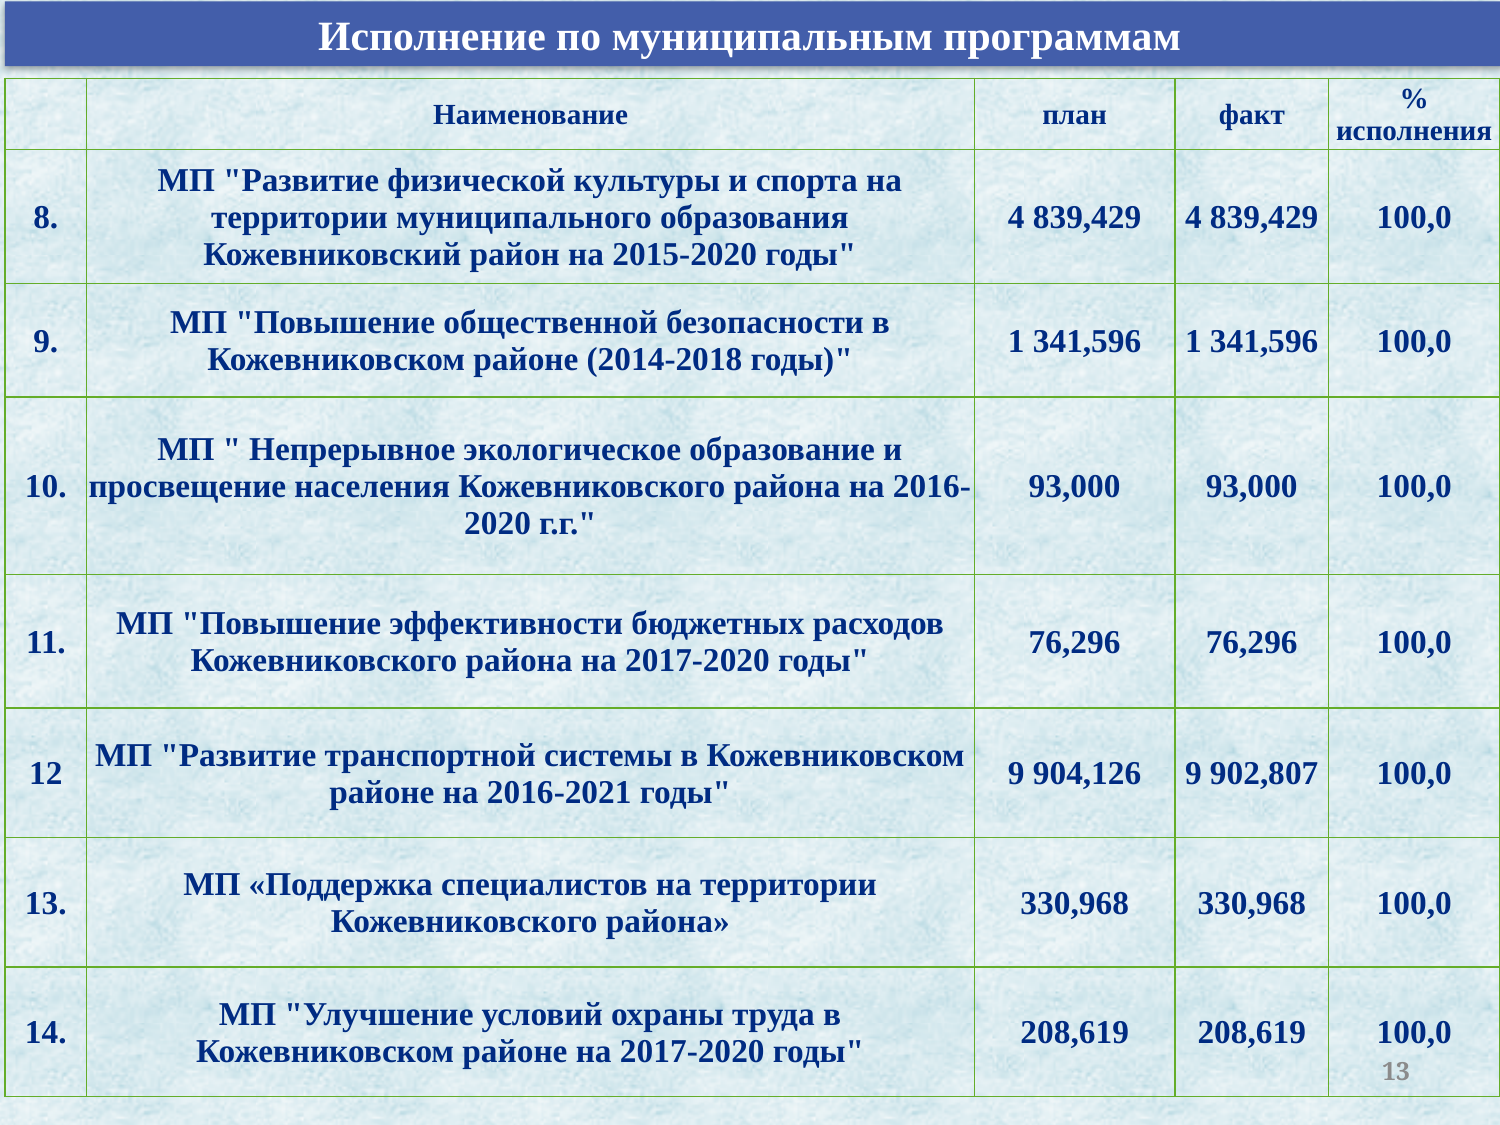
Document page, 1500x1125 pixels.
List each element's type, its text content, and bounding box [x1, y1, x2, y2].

table_cell МП "Повышение эффективности бюджетных расходов Кожевниковского района на 2017-2020 годы" [87, 575, 974, 707]
table_cell 100,0 [1329, 838, 1499, 966]
slide_number 13 [1074, 1097, 1425, 1103]
table_cell 93,000 [1176, 398, 1328, 574]
table_cell 9 904,126 [975, 709, 1174, 837]
table_cell 76,296 [975, 575, 1174, 707]
table_cell 100,0 [1329, 284, 1499, 396]
table_cell 9. [6, 284, 86, 396]
table_cell МП "Улучшение условий охраны труда в Кожевниковском районе на 2017-2020 годы" [87, 968, 974, 1096]
table_header план [975, 79, 1174, 149]
table_cell 76,296 [1176, 575, 1328, 707]
table_cell МП "Развитие физической культуры и спорта на территории муниципального образования Кожевниковский район на 2015-2020 годы" [87, 150, 974, 283]
table_cell 10. [6, 398, 86, 574]
table_cell МП "Развитие транспортной системы в Кожевниковском районе на 2016-2021 годы" [87, 709, 974, 837]
table_cell 9 902,807 [1176, 709, 1328, 837]
table_header [6, 79, 86, 149]
table_header факт [1176, 79, 1328, 149]
table_cell 100,0 [1329, 398, 1499, 574]
text_box Исполнение по муниципальным программам [4, 1, 1500, 67]
table_header Наименование [87, 79, 974, 149]
table_cell 100,0 [1329, 968, 1499, 1096]
table_cell 100,0 [1329, 575, 1499, 707]
table_cell 330,968 [1176, 838, 1328, 966]
table_cell 14. [6, 968, 86, 1096]
table_cell 4 839,429 [975, 150, 1174, 283]
table_cell 1 341,596 [1176, 284, 1328, 396]
table_cell 13. [6, 838, 86, 966]
table_cell 93,000 [975, 398, 1174, 574]
table_cell МП " Непрерывное экологическое образование и просвещение населения Кожевниковского района на 2016-2020 г.г." [87, 398, 974, 574]
table_cell 1 341,596 [975, 284, 1174, 396]
table_cell 11. [6, 575, 86, 707]
table_cell 330,968 [975, 838, 1174, 966]
table_cell 4 839,429 [1176, 150, 1328, 283]
table_cell 12 [6, 709, 86, 837]
table_cell МП «Поддержка специалистов на территории Кожевниковского района» [87, 838, 974, 966]
table_cell 100,0 [1329, 709, 1499, 837]
table_header % исполнения [1329, 79, 1499, 149]
table_cell 208,619 [975, 968, 1174, 1096]
table_cell МП "Повышение общественной безопасности в Кожевниковском районе (2014-2018 годы)" [87, 284, 974, 396]
table_cell 8. [6, 150, 86, 283]
table_cell 100,0 [1329, 150, 1499, 283]
table_cell 208,619 [1176, 968, 1328, 1096]
